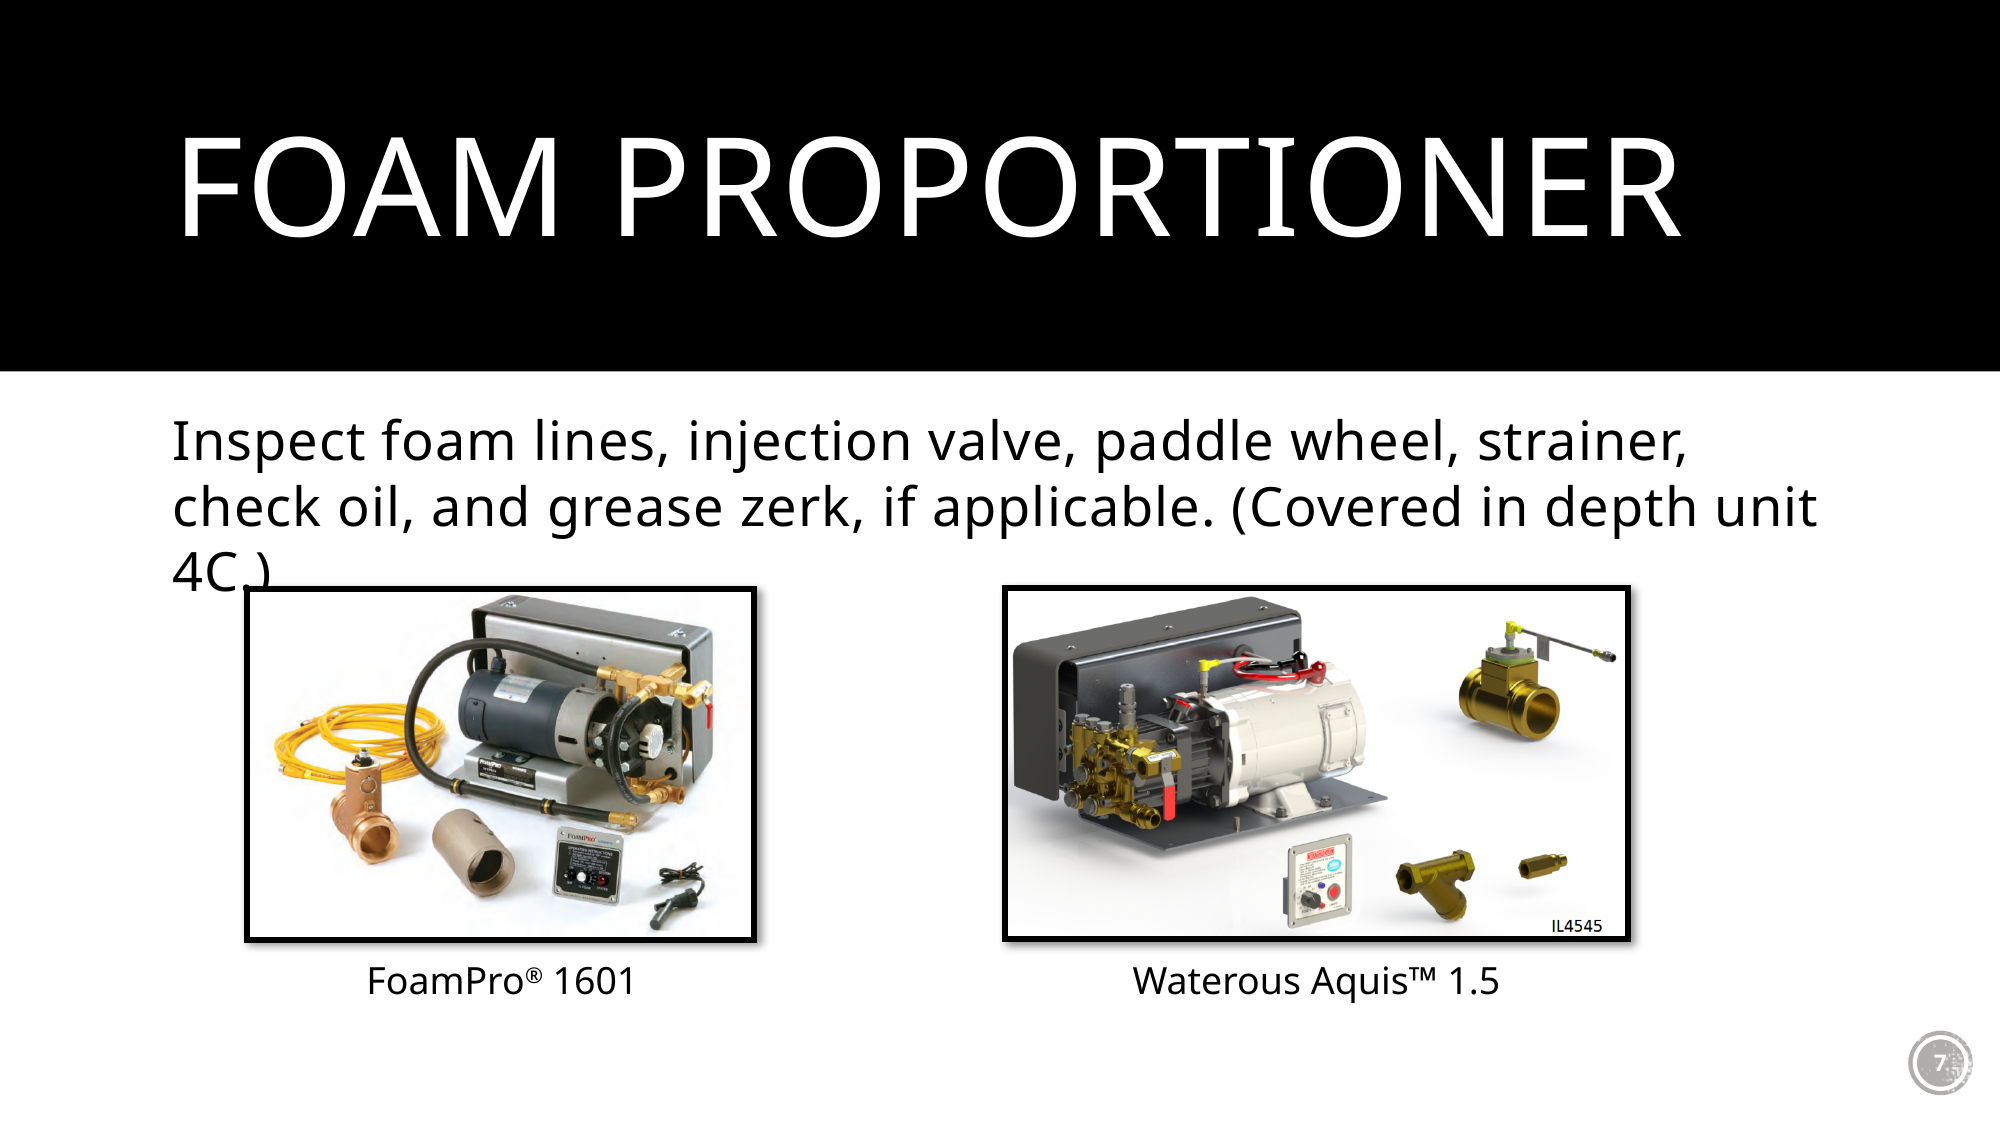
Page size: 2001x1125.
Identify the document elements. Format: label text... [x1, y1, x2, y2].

title Foam Proportioner [157, 52, 1842, 332]
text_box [250, 591, 751, 1011]
list Inspect foam lines, injection valve, paddle wheel, strainer, check oil, and grease zerk, if applicable. (Covered in depth unit 4C.) [157, 398, 1842, 988]
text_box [1008, 590, 1625, 1011]
